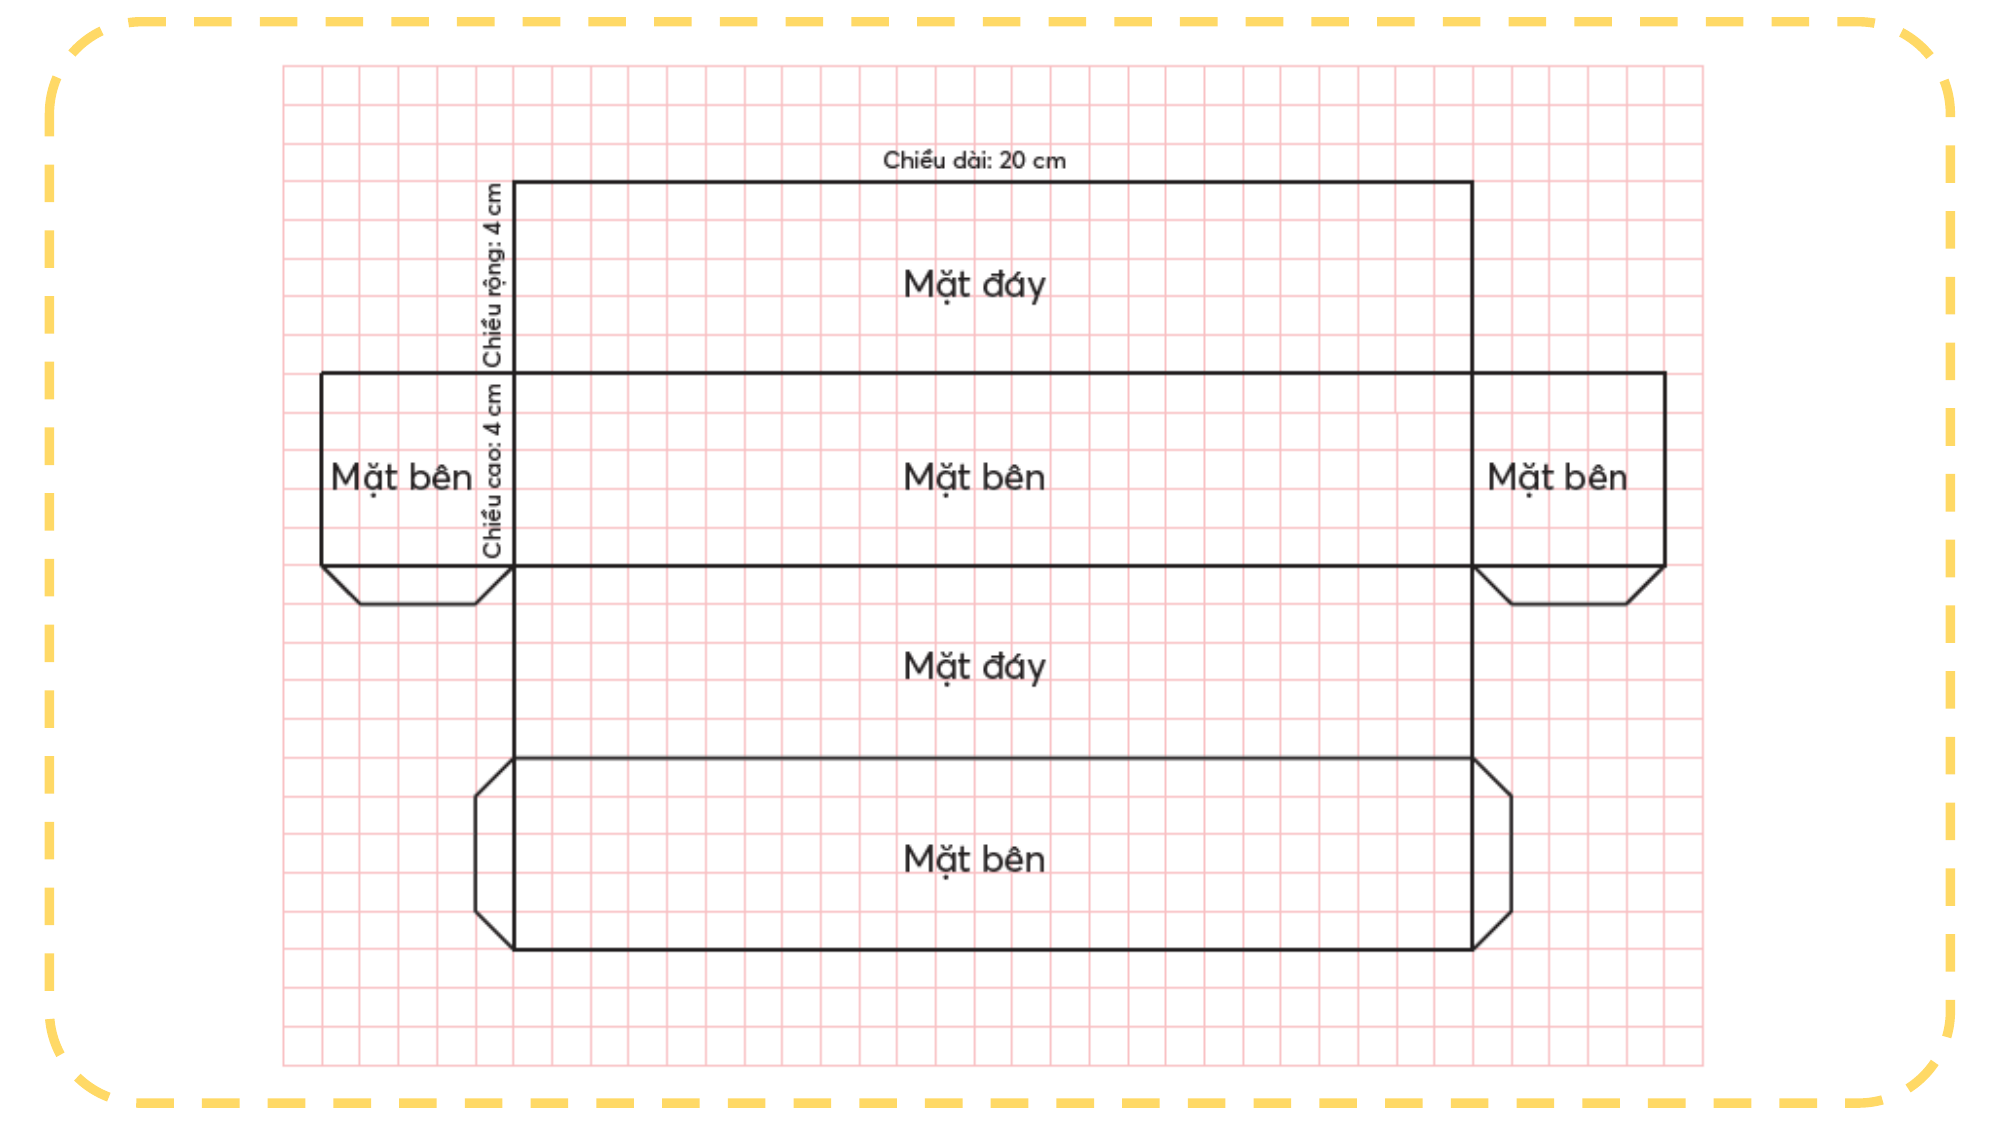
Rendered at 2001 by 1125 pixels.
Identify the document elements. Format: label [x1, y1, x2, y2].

text_box [48, 20, 1952, 1105]
picture [244, 50, 1718, 1075]
